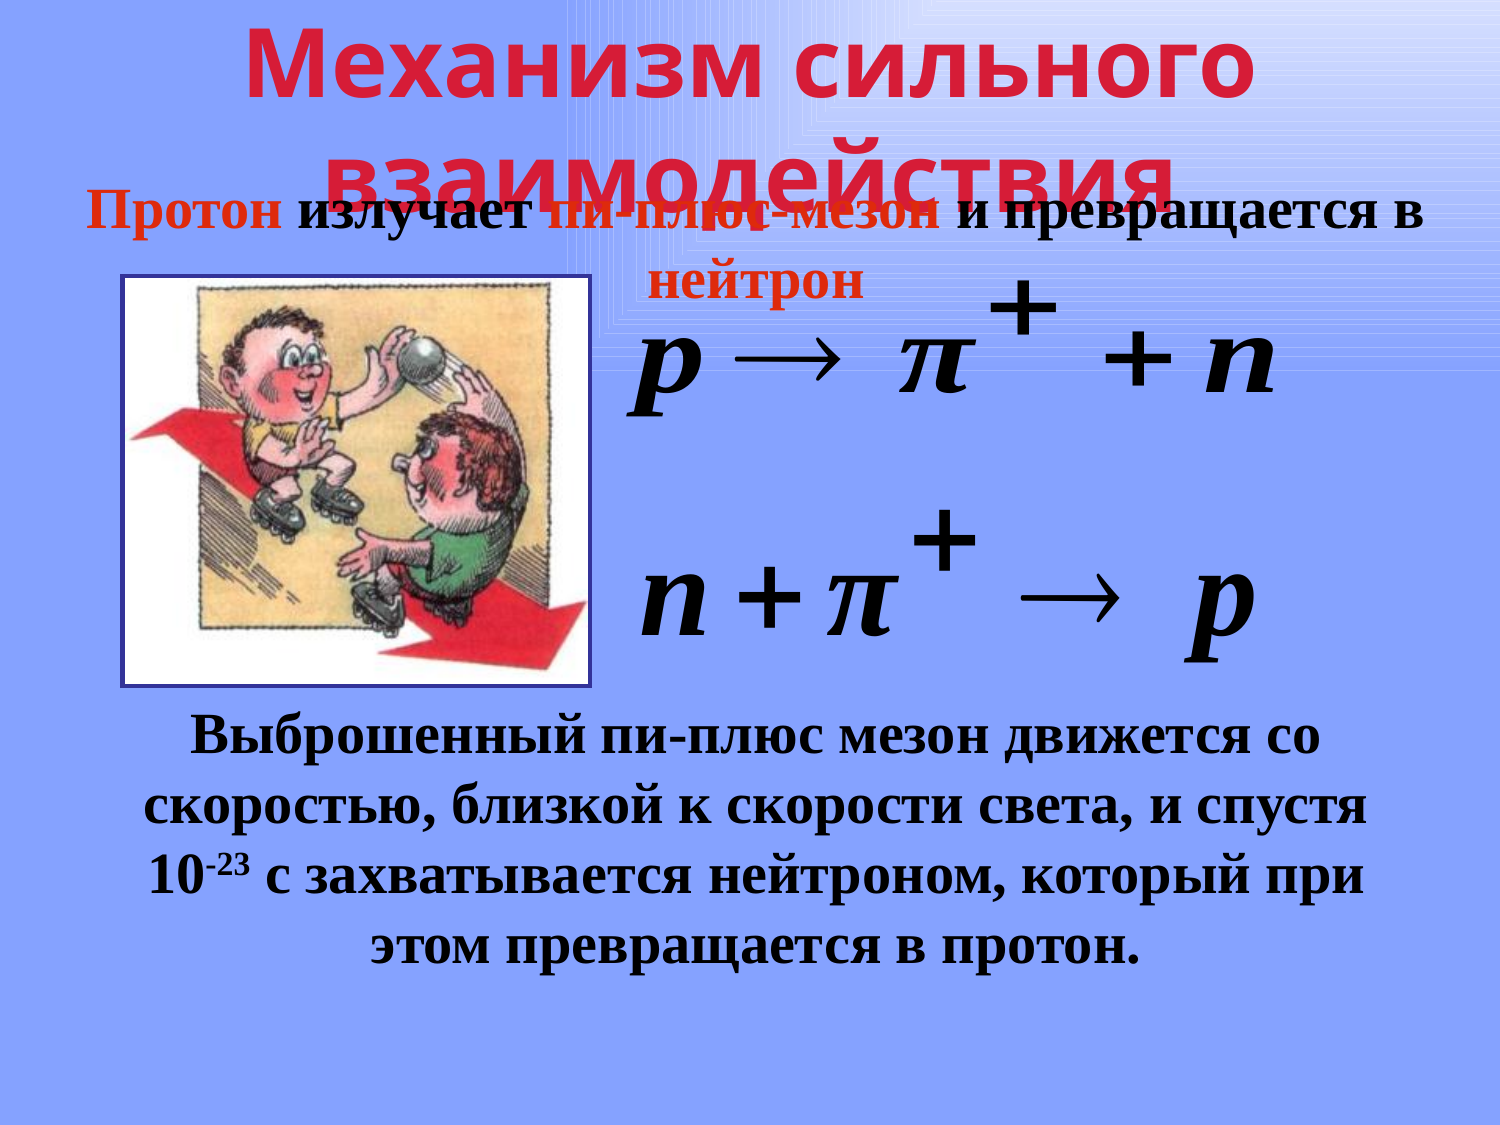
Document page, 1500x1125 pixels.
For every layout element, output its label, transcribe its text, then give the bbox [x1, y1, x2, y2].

text_box Выброшенный пи-плюс мезон движется со скоростью, близкой к скорости света, и спустя 10-23 с захватывается нейтроном, который при этом превращается в протон. [112, 687, 1400, 1038]
title Механизм сильного взаимодействия [75, 45, 1425, 162]
text_box Протон излучает пи-плюс-мезон и превращается в нейтрон [62, 162, 1450, 250]
picture [124, 277, 588, 685]
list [619, 452, 1276, 690]
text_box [599, 237, 1301, 442]
